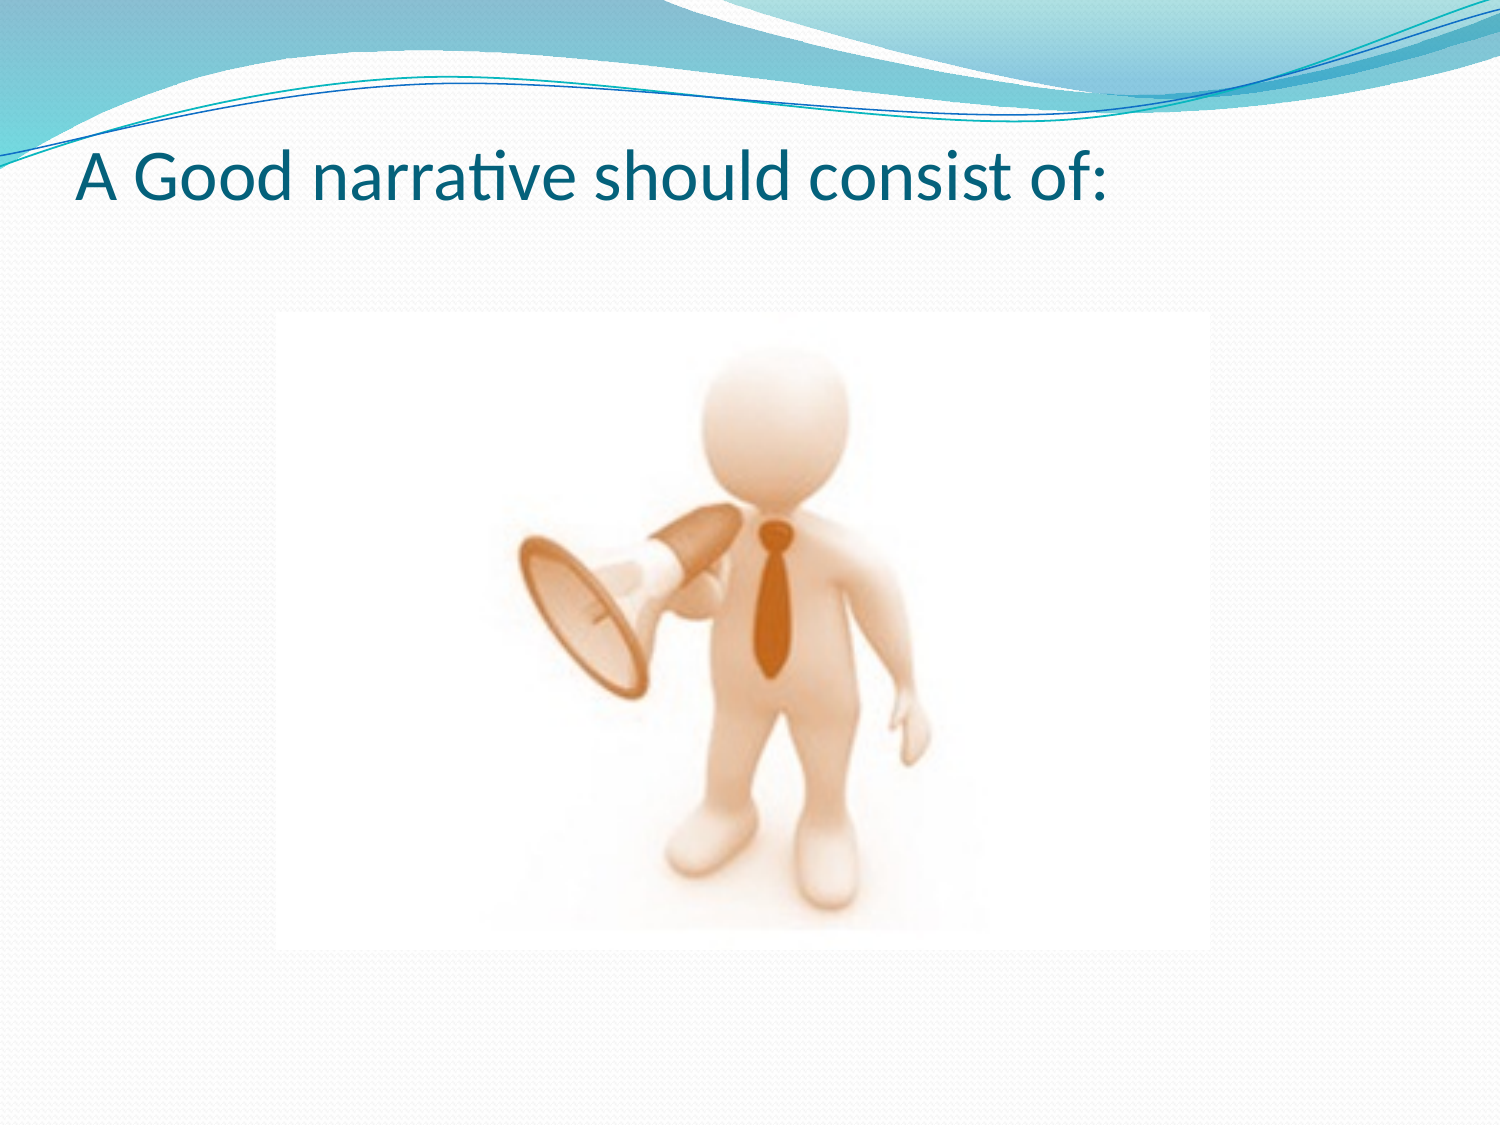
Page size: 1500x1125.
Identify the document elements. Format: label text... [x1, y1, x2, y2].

picture [275, 312, 1211, 951]
title A Good narrative should consist of: [75, 115, 1438, 303]
